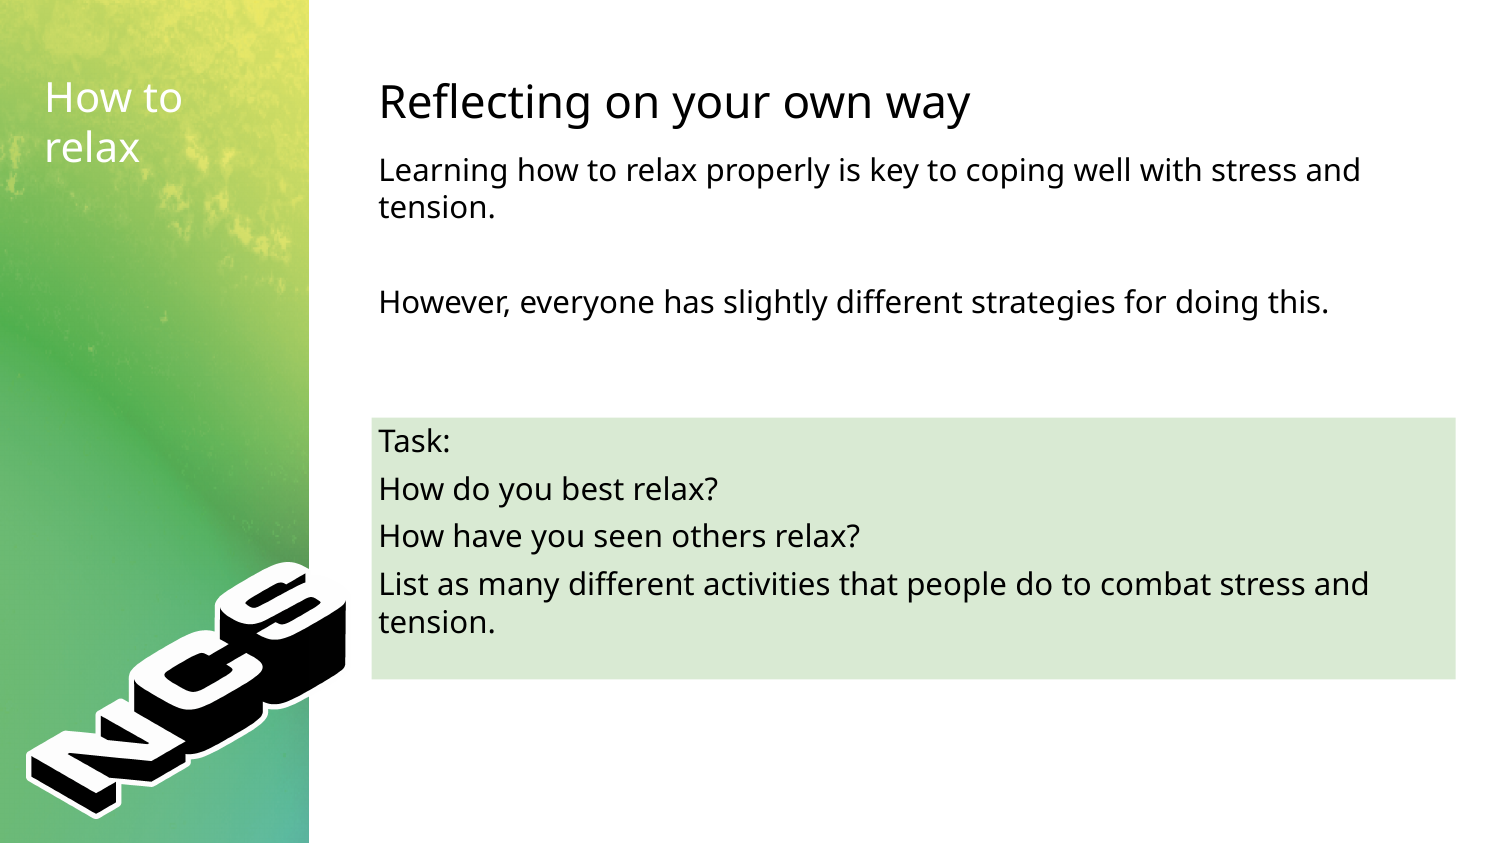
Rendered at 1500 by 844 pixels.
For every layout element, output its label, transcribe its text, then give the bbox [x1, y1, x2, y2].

subtitle How to relax [44, 70, 278, 563]
picture [0, 0, 351, 843]
text_box Reflecting on your own way [371, 69, 1456, 132]
text_box Task: How do you best relax? How have you seen others relax? List as many different activities that people do to combat stress and tension. [371, 417, 1456, 680]
text_box Learning how to relax properly is key to coping well with stress and tension. However, everyone has slightly different strategies for doing this. [371, 146, 1456, 409]
